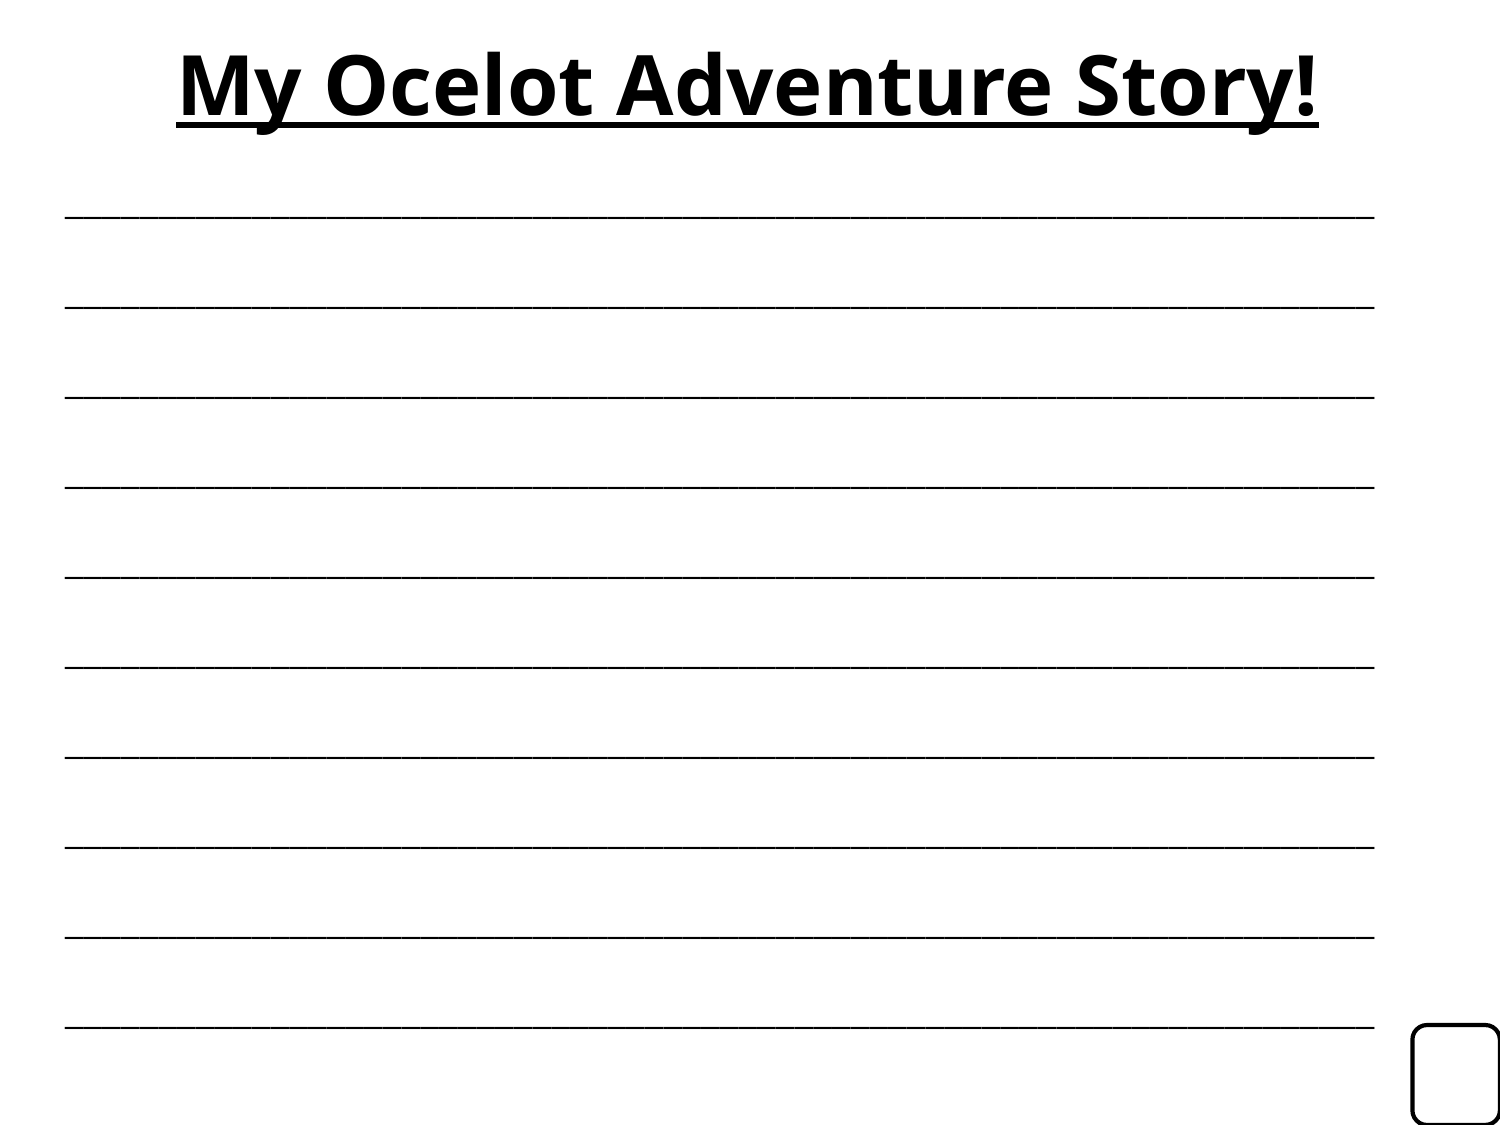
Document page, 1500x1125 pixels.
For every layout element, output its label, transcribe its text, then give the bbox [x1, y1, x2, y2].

text_box ______________________________________________________________________ ______________________________________________________________________ ______________________________________________________________________ ______________________________________________________________________ ______________________________________________________________________ ______________________________________________________________________ ______________________________________________________________________ ______________________________________________________________________ ______________________________________________________________________ ______________________________________________________________________ [50, 124, 1438, 1125]
text_box [1410, 1022, 1500, 1125]
text_box My Ocelot Adventure Story! [161, 24, 1334, 124]
